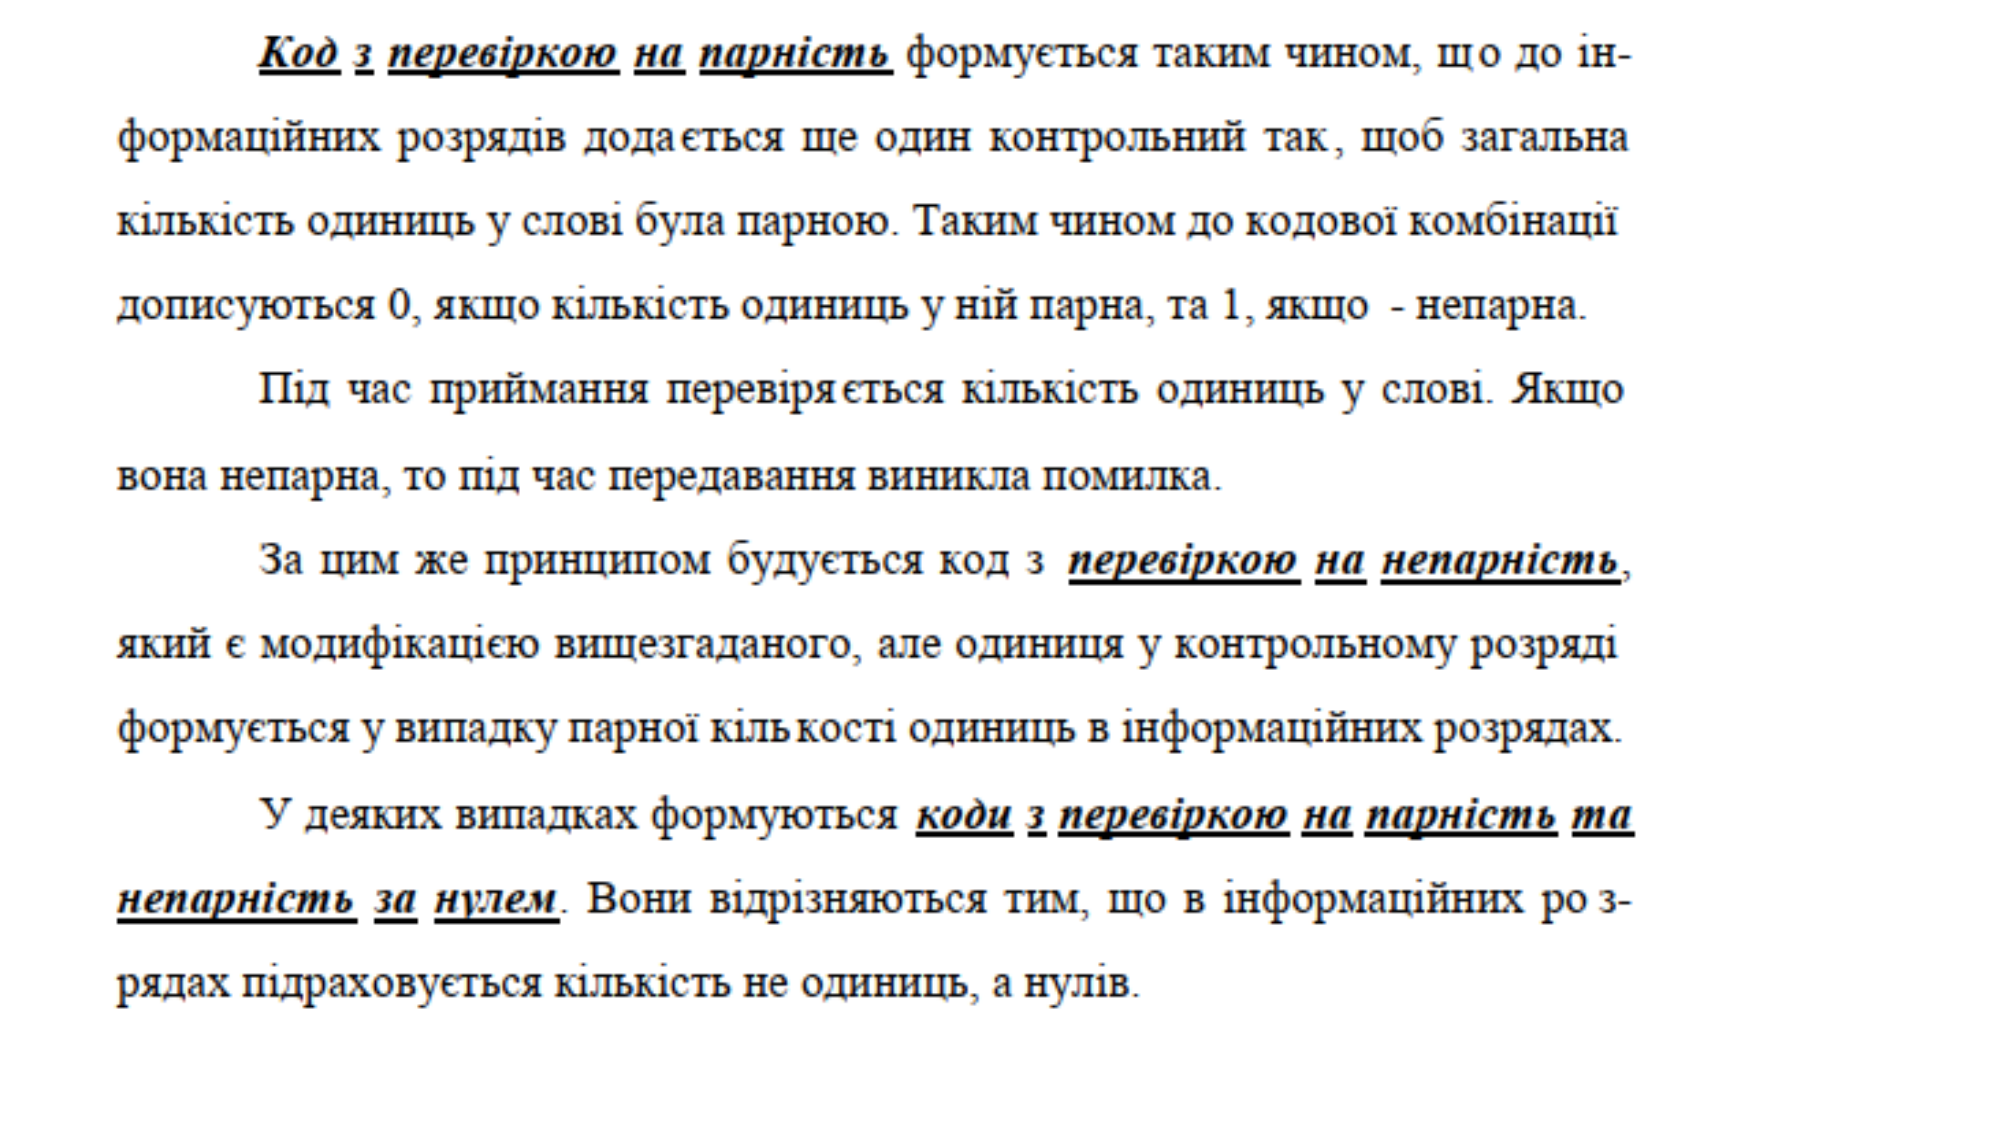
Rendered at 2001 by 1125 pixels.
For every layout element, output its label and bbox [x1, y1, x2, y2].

list [57, 25, 1694, 1020]
